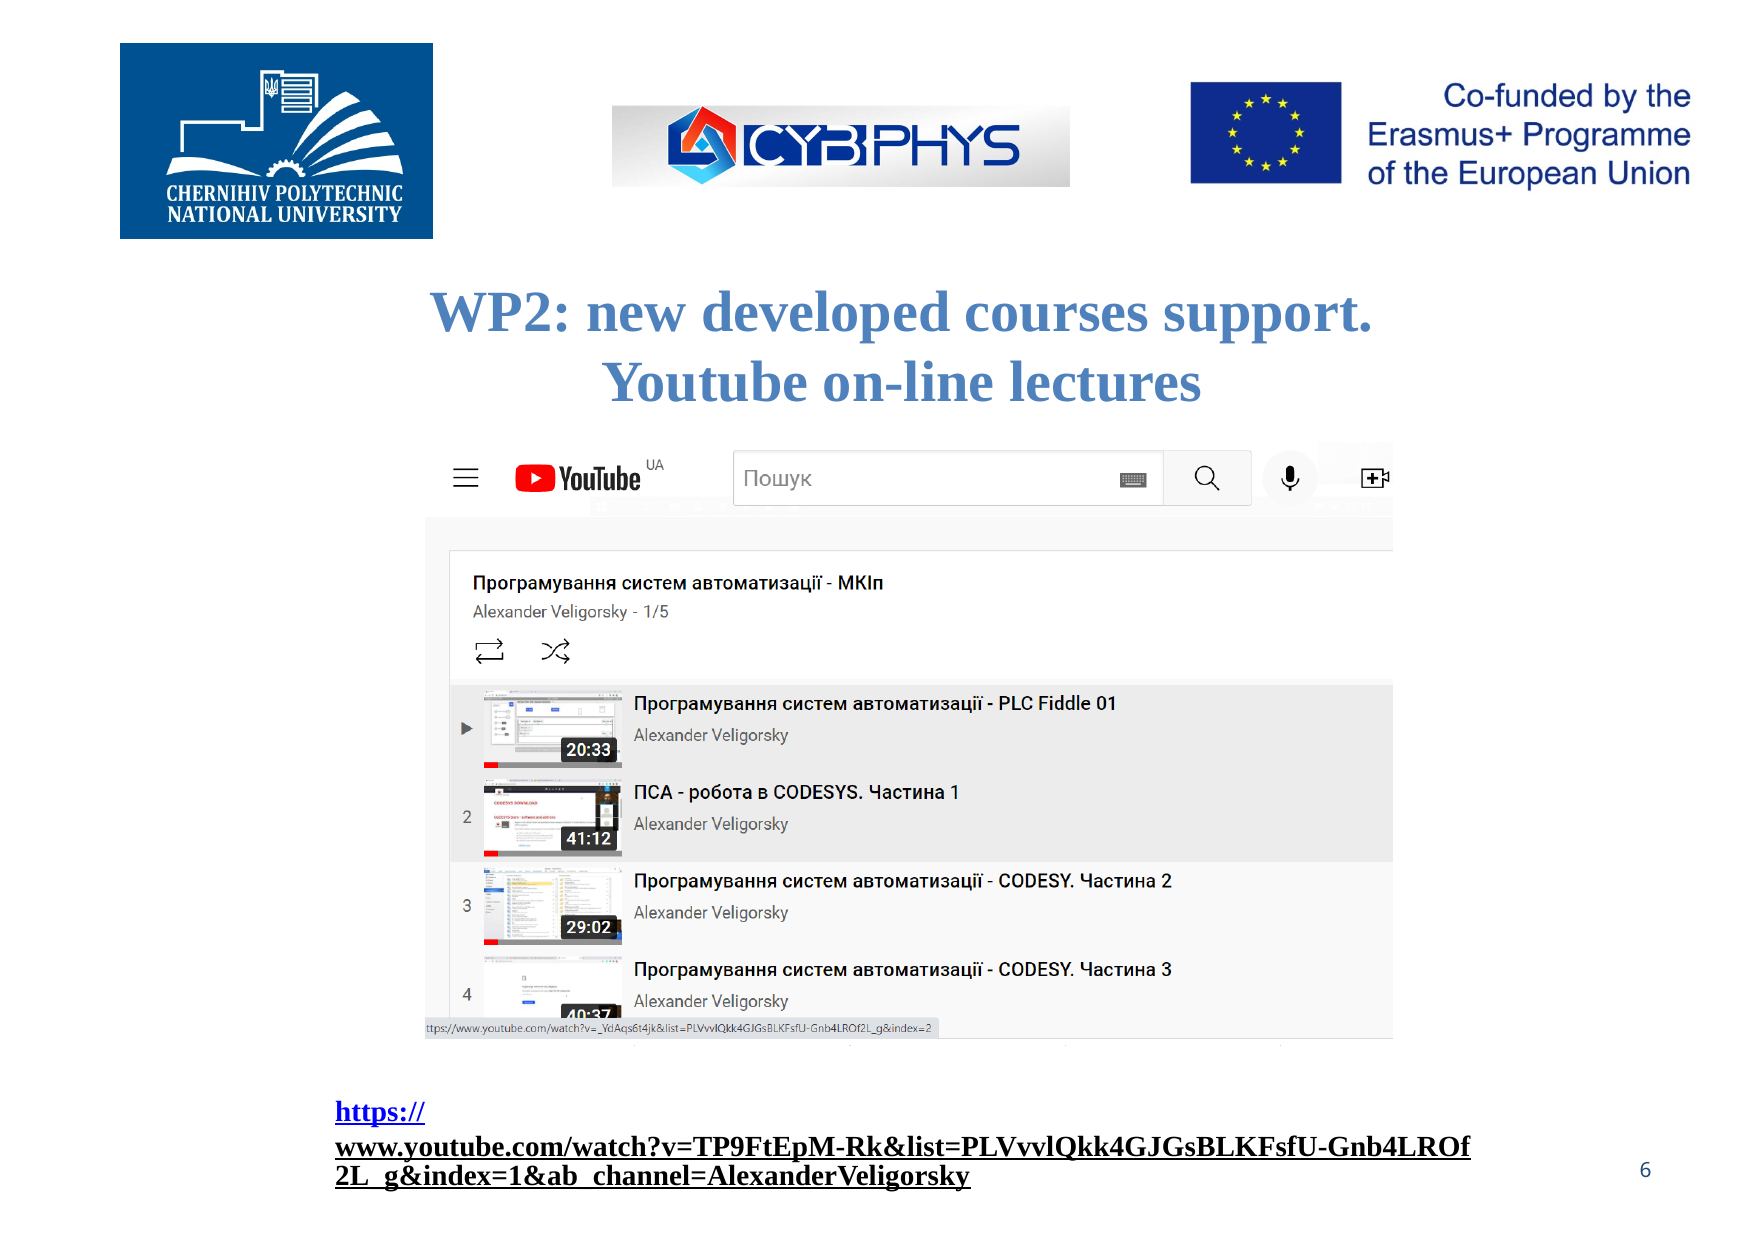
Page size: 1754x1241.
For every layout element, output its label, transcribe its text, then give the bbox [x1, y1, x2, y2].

text_box https://www.youtube.com/watch?v=TP9FtEpM-Rk&list=PLVvvlQkk4GJGsBLKFsfU-Gnb4LROf2L_g&index=1&ab_channel=AlexanderVeligorsky [320, 1084, 1498, 1205]
text_box 6 [1256, 1149, 1667, 1216]
picture [120, 42, 434, 239]
text_box WP2: new developed courses support. Youtube on-line lectures [204, 277, 1614, 421]
picture [1159, 53, 1716, 213]
picture [425, 442, 1393, 1047]
picture [612, 104, 1070, 187]
